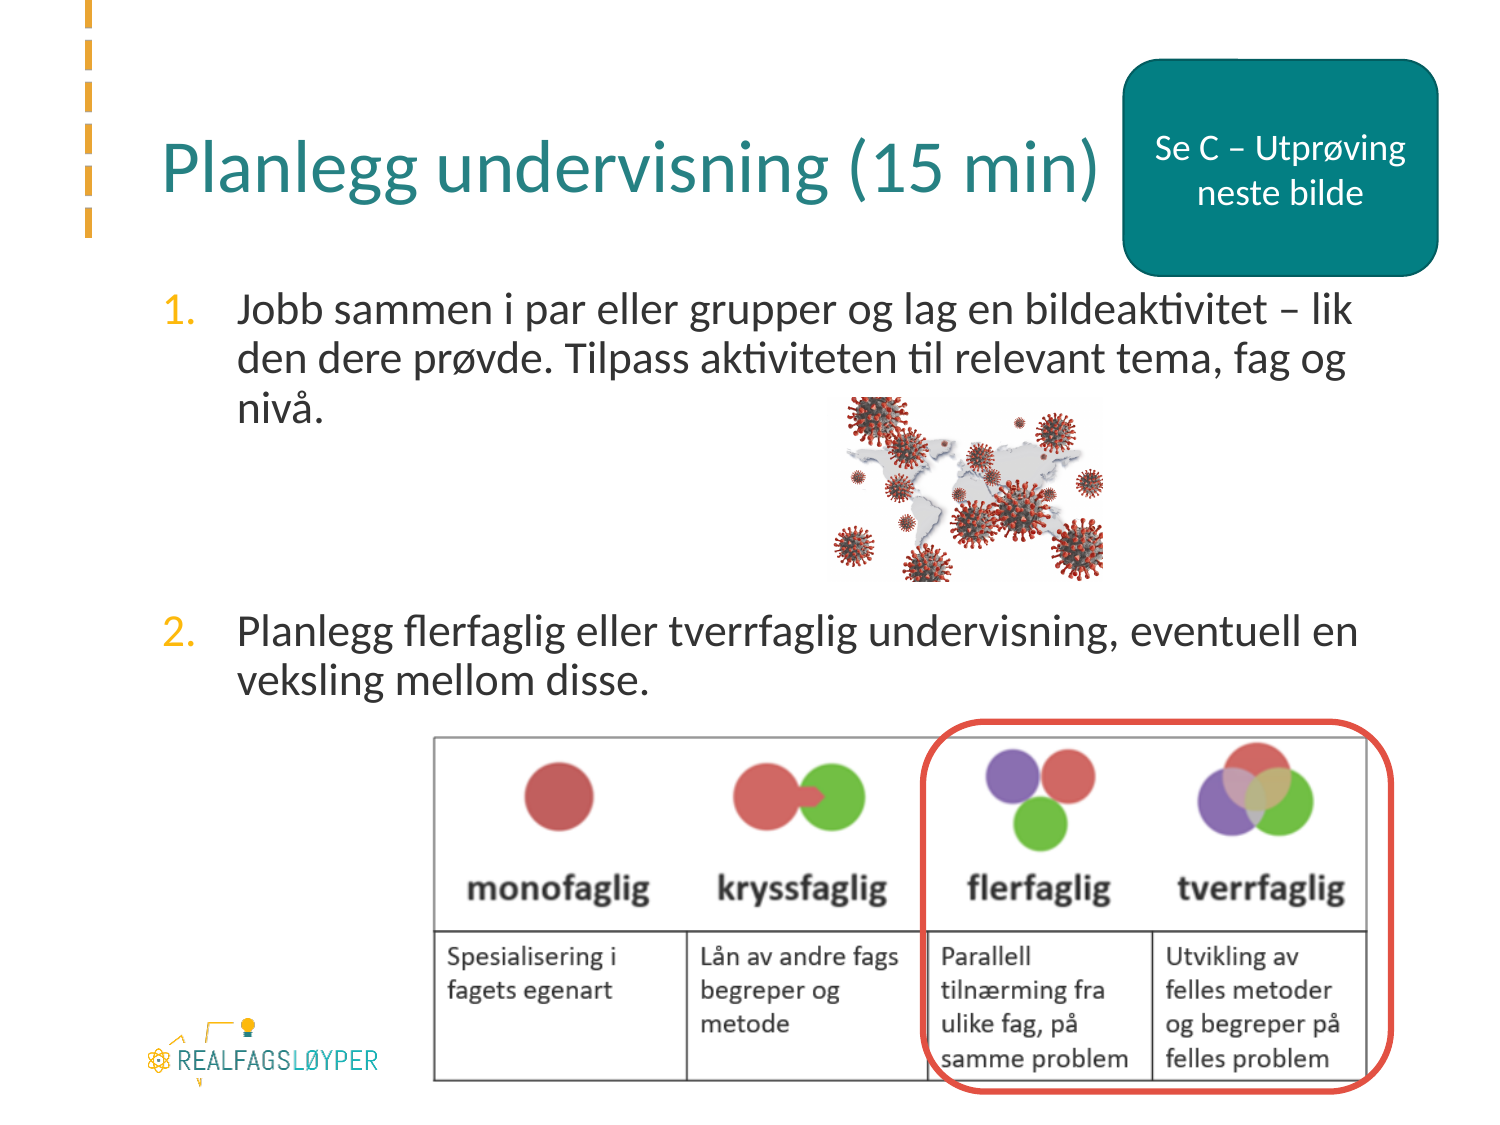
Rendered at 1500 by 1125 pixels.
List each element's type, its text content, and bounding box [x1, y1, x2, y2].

picture [424, 726, 1377, 1092]
picture [85, 0, 92, 238]
text_box [1377, 742, 1392, 1071]
title Planlegg undervisning (15 min) [146, 59, 1151, 277]
text_box Se C – Utprøving neste bilde [1122, 58, 1439, 277]
picture [827, 397, 1103, 582]
text_box [959, 720, 1355, 726]
list Jobb sammen i par eller grupper og lag en bildeaktivitet – lik den dere prøvde. Tilpass aktiviteten til relevant tema, fag og nivå. Planlegg flerfaglig eller tverrfaglig undervisning, eventuell en veksling mellom disse. [146, 277, 1391, 986]
picture [146, 1018, 380, 1089]
